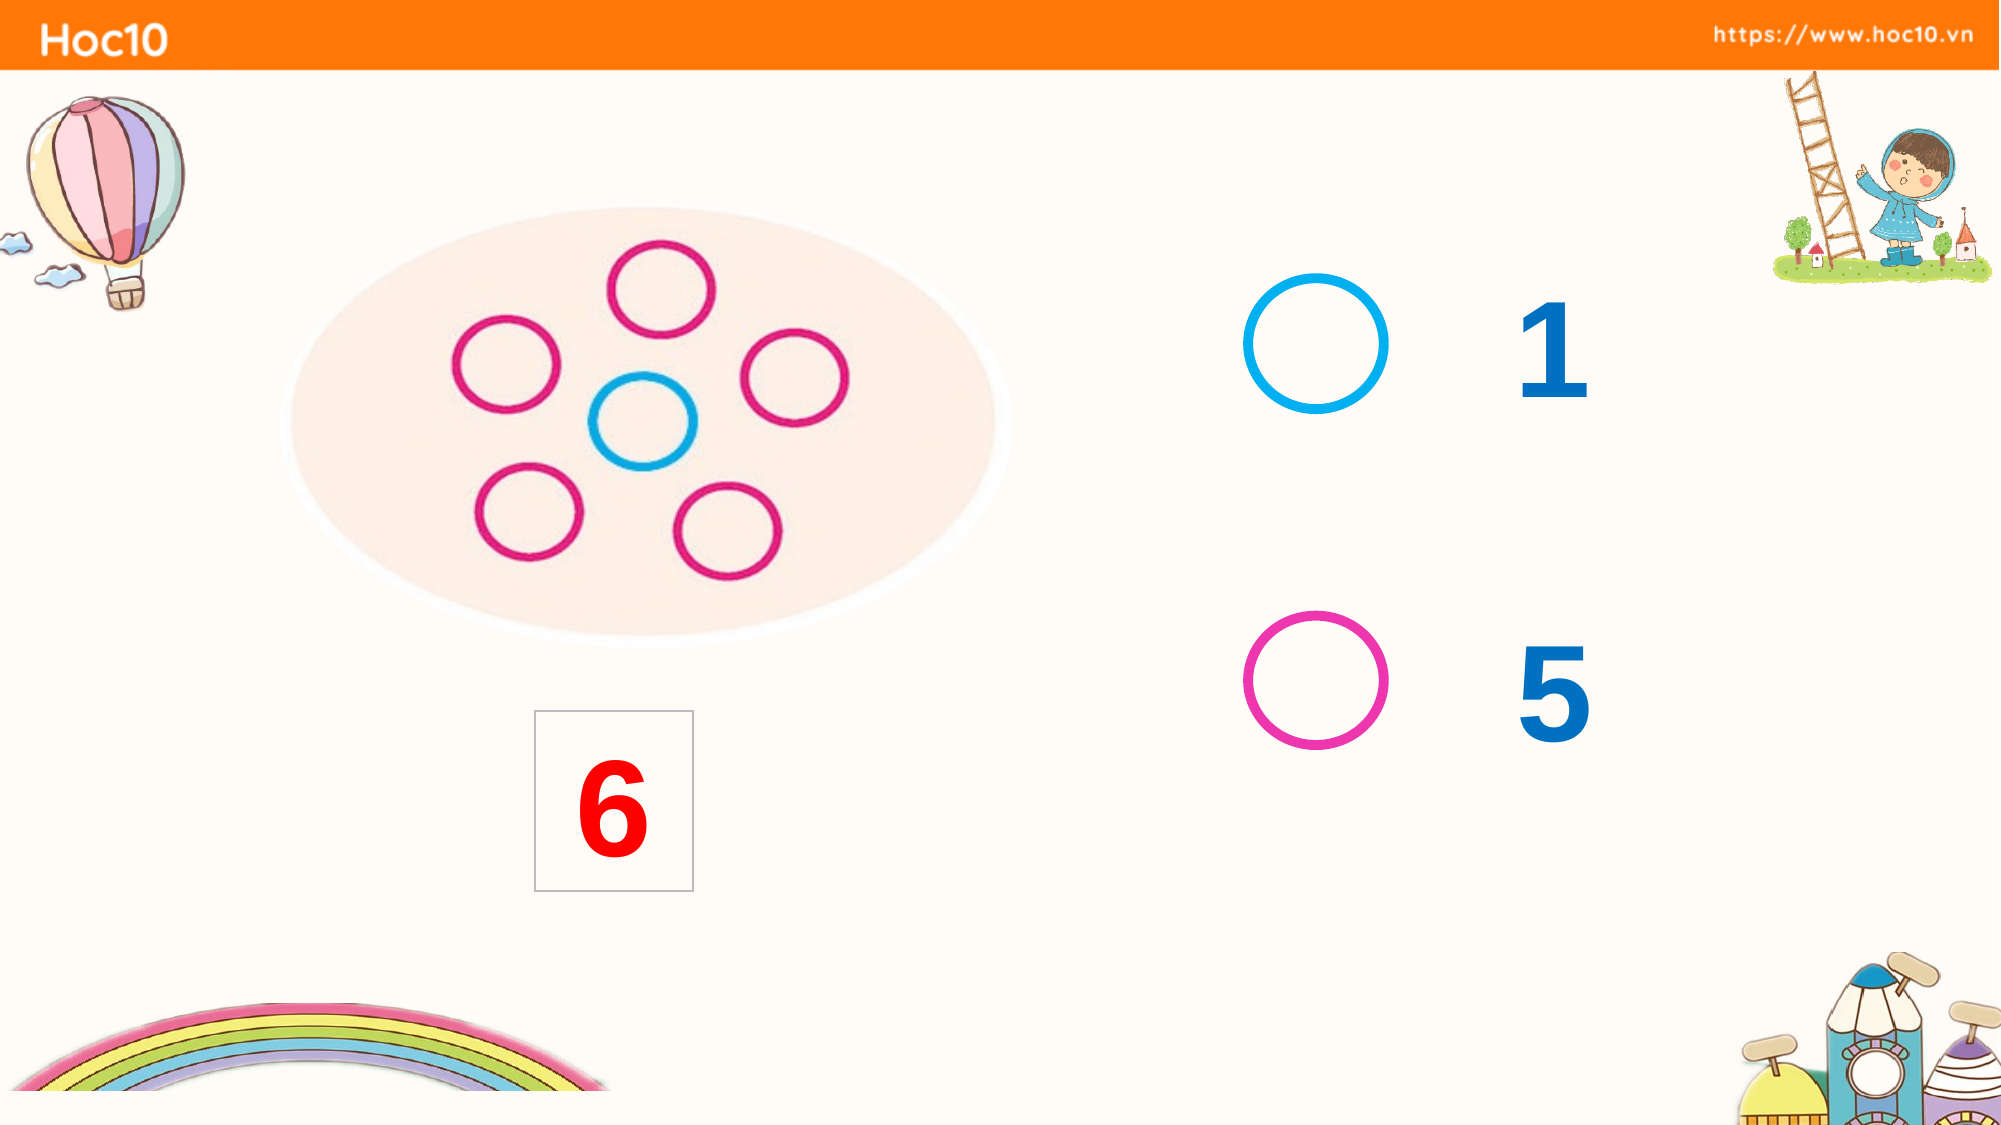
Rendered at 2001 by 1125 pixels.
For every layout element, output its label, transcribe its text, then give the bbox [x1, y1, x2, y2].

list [1765, 57, 2000, 293]
text_box 5 [1475, 595, 1635, 777]
text_box 1 [1473, 252, 1633, 434]
text_box [1248, 615, 1384, 746]
text_box [1248, 278, 1384, 410]
picture [0, 0, 2001, 1125]
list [0, 1003, 664, 1092]
text_box 6 [534, 710, 694, 892]
